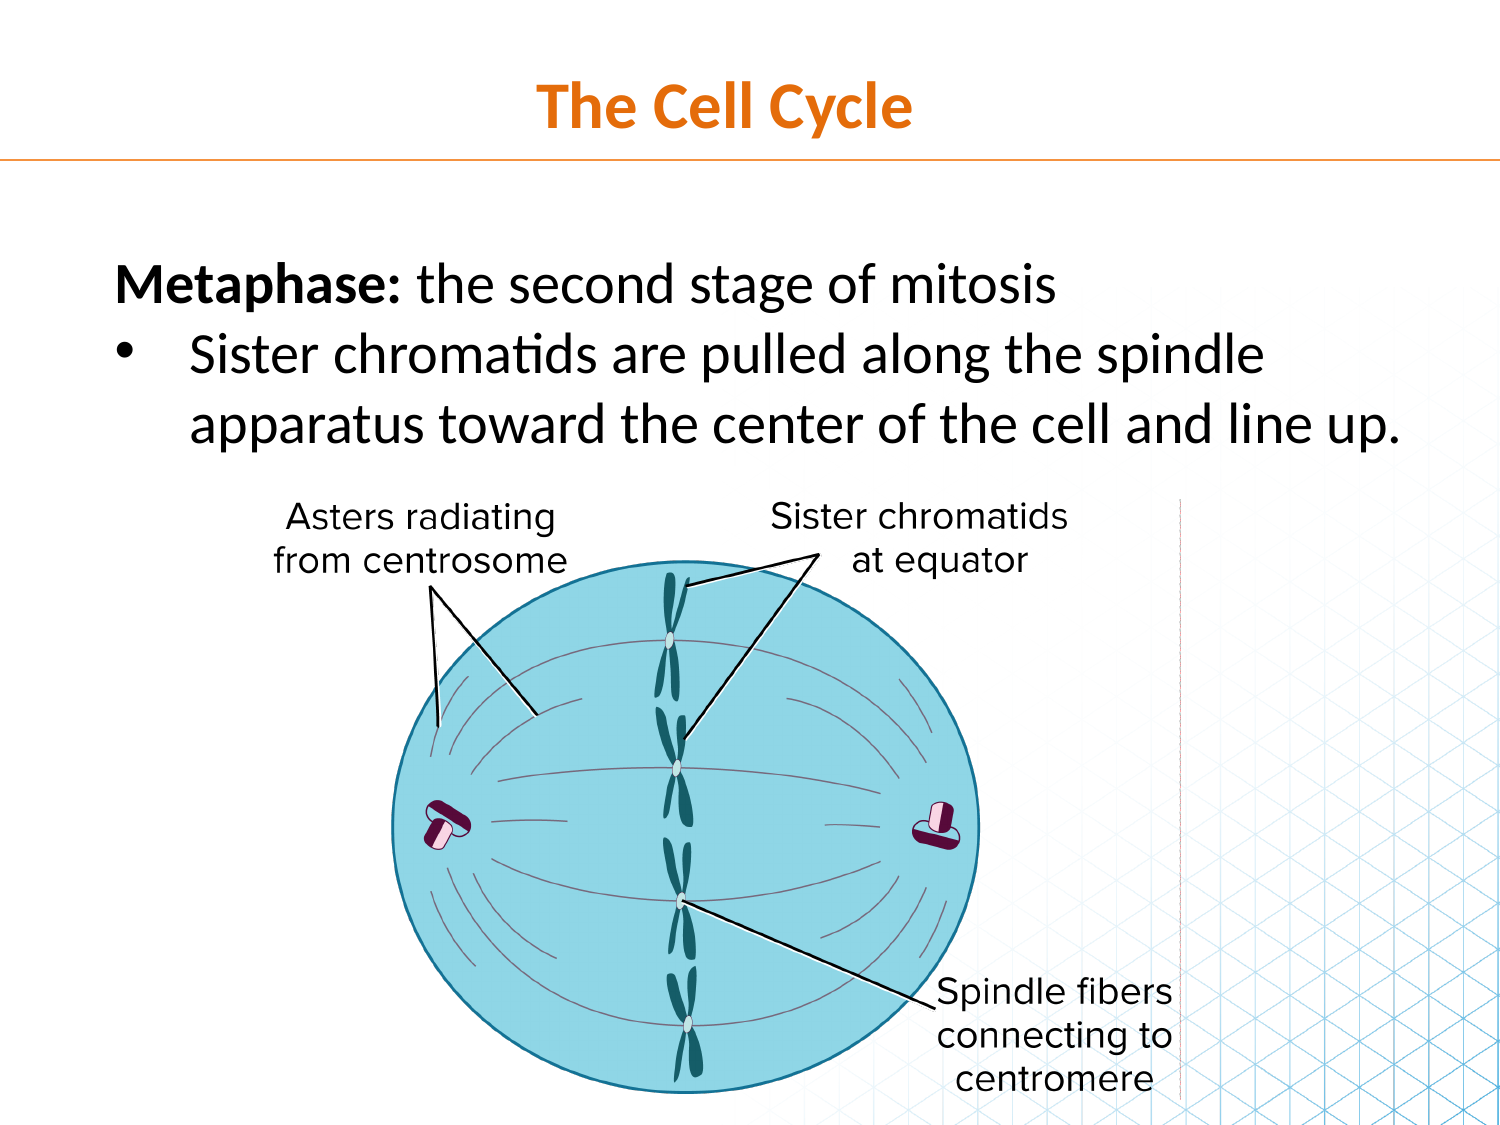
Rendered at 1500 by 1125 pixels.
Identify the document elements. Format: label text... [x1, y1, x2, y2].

text_box The Cell Cycle [124, 54, 1325, 150]
picture [268, 287, 1500, 1125]
text_box Metaphase: the second stage of mitosis Sister chromatids are pulled along the spindle apparatus toward the center of the cell and line up. [99, 237, 1438, 463]
